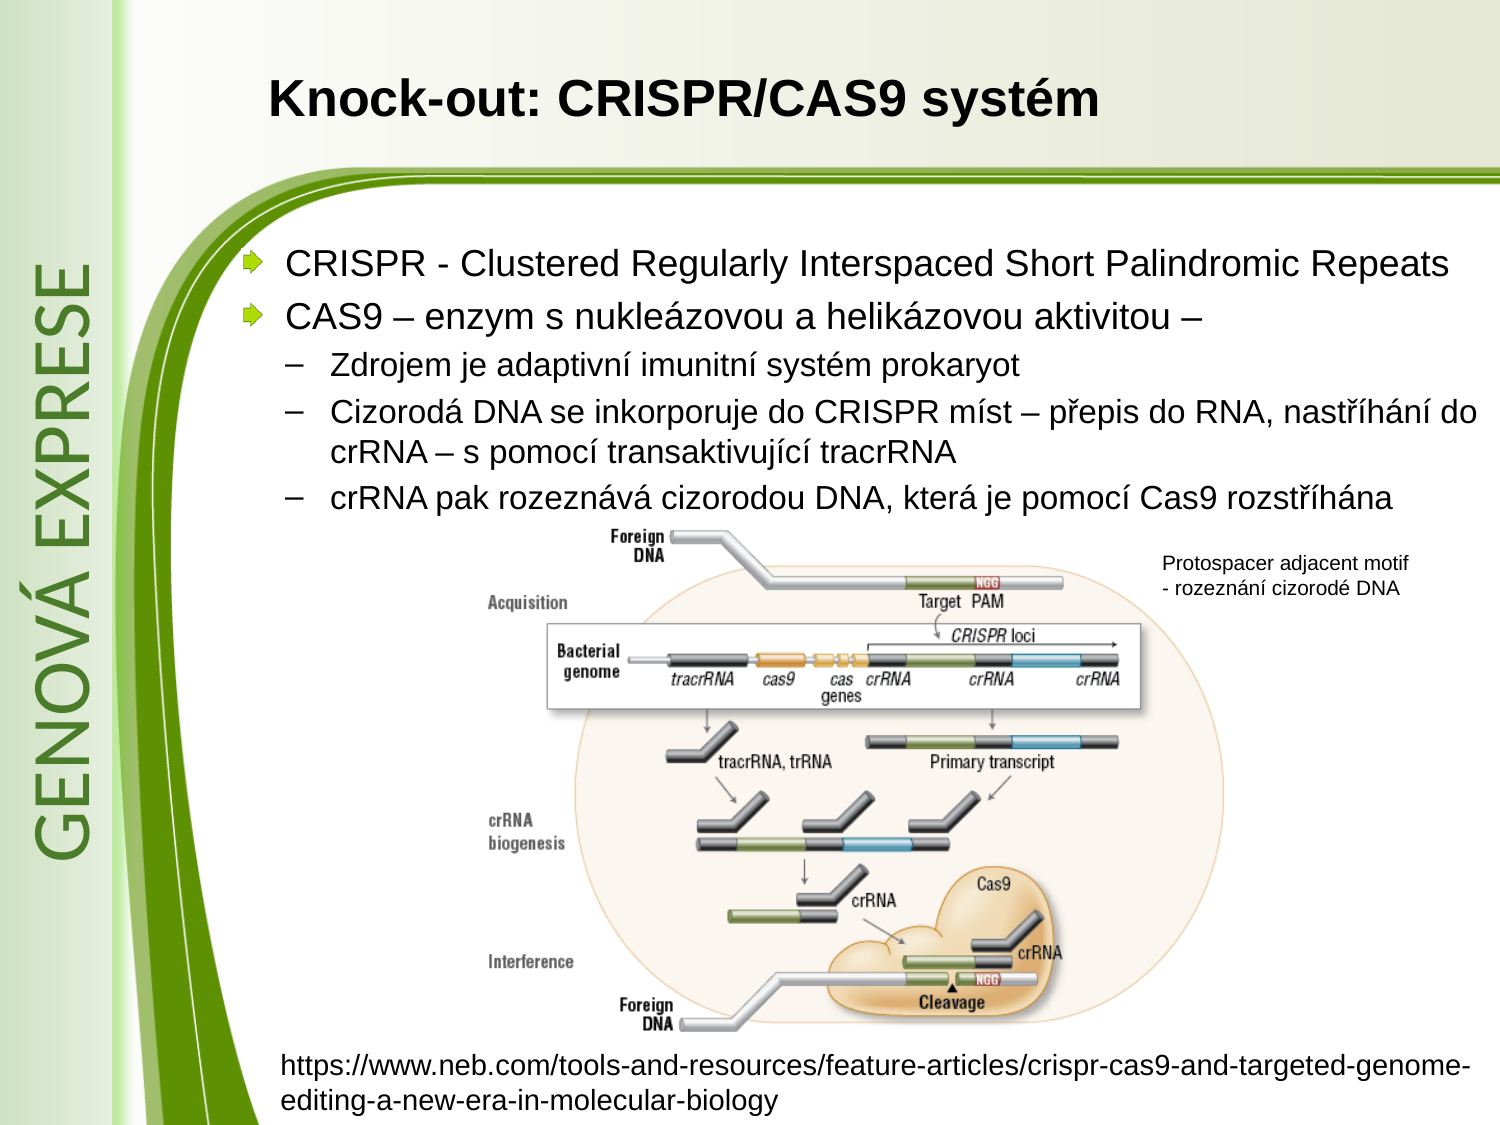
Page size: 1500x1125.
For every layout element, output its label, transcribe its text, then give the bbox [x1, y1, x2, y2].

text_box Protospacer adjacent motif - rozeznání cizorodé DNA [1247, 542, 1424, 607]
picture [241, 301, 265, 328]
text_box Genová exprese [0, 0, 114, 1125]
picture [130, 0, 1500, 1125]
picture [241, 248, 265, 275]
list CRISPR - Clustered Regularly Interspaced Short Palindromic Repeats CAS9 – enzym s nukleázovou a helikázovou aktivitou – Zdrojem je adaptivní imunitní systém prokaryot Cizorodá DNA se inkorporuje do CRISPR míst – přepis do RNA, nastříhání do crRNA – s pomocí transaktivující tracrRNA crRNA pak rozeznává cizorodou DNA, která je pomocí Cas9 rozstříhána [226, 231, 1500, 994]
title Knock-out: CRISPR/CAS9 systém [253, 24, 1426, 167]
text_box https://www.neb.com/tools-and-resources/feature-articles/crispr-cas9-and-targeted-genome-editing-a-new-era-in-molecular-biology [265, 1039, 1500, 1124]
